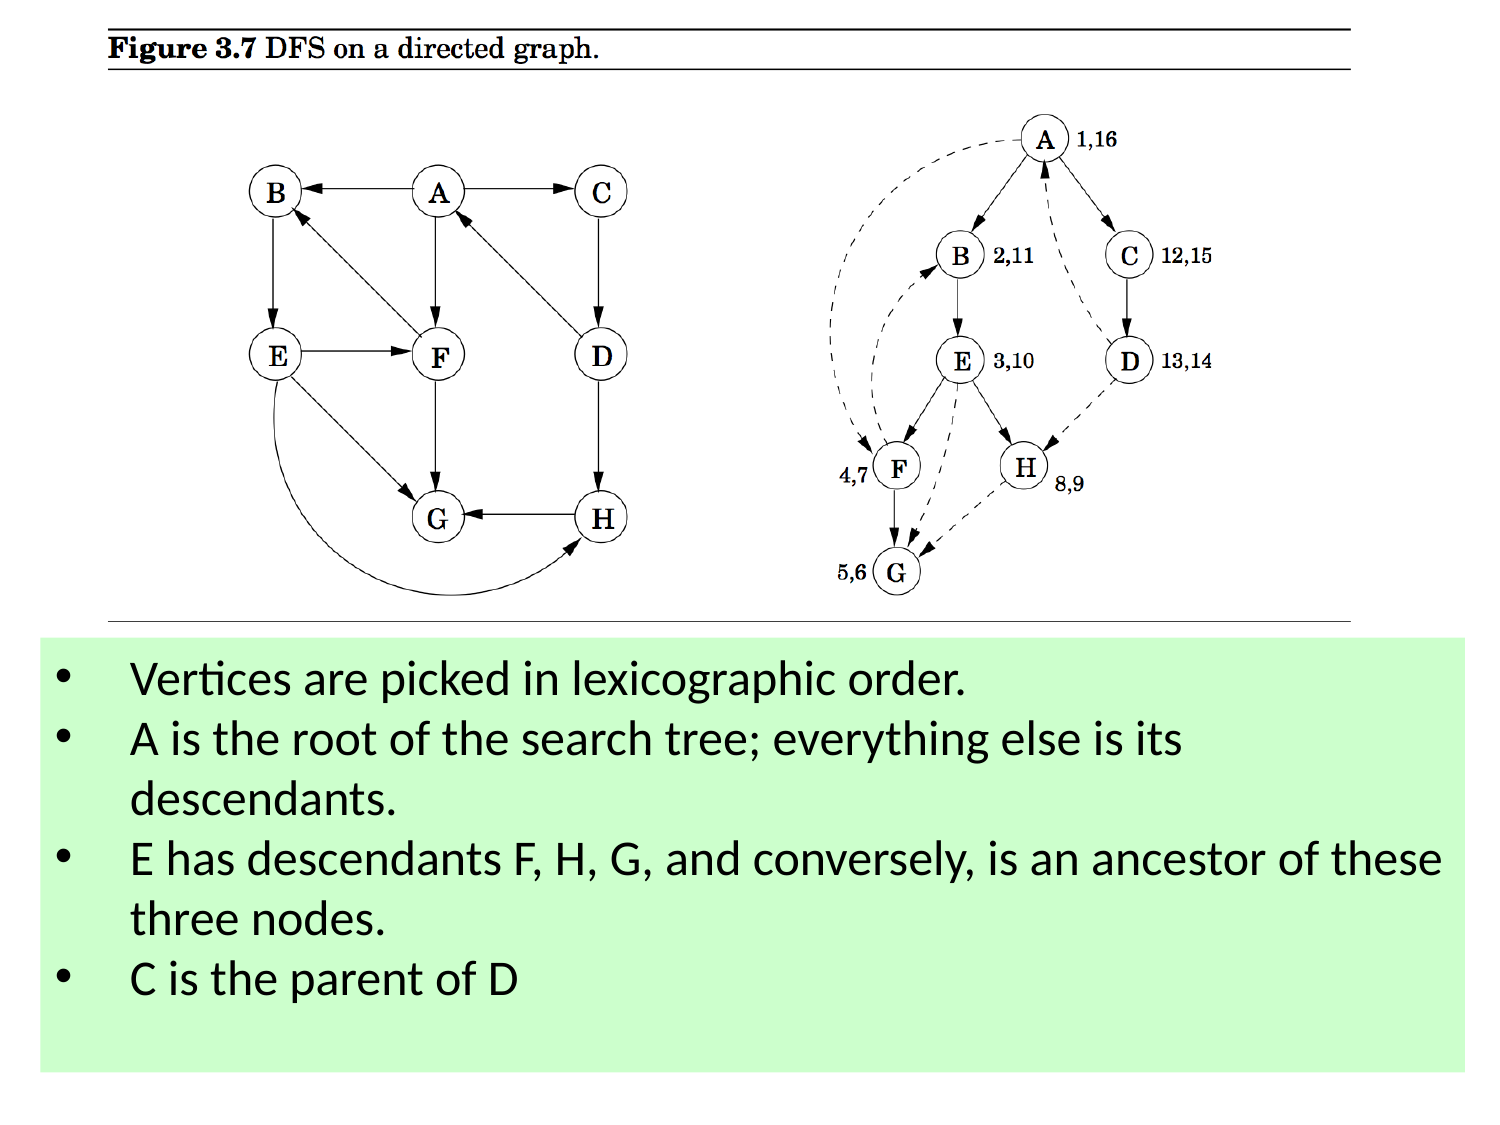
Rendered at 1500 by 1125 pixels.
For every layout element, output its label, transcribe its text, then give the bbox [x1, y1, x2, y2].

picture [98, 17, 1364, 638]
text_box Vertices are picked in lexicographic order. A is the root of the search tree; everything else is its descendants. E has descendants F, H, G, and conversely, is an ancestor of these three nodes. C is the parent of D [40, 637, 1465, 1073]
